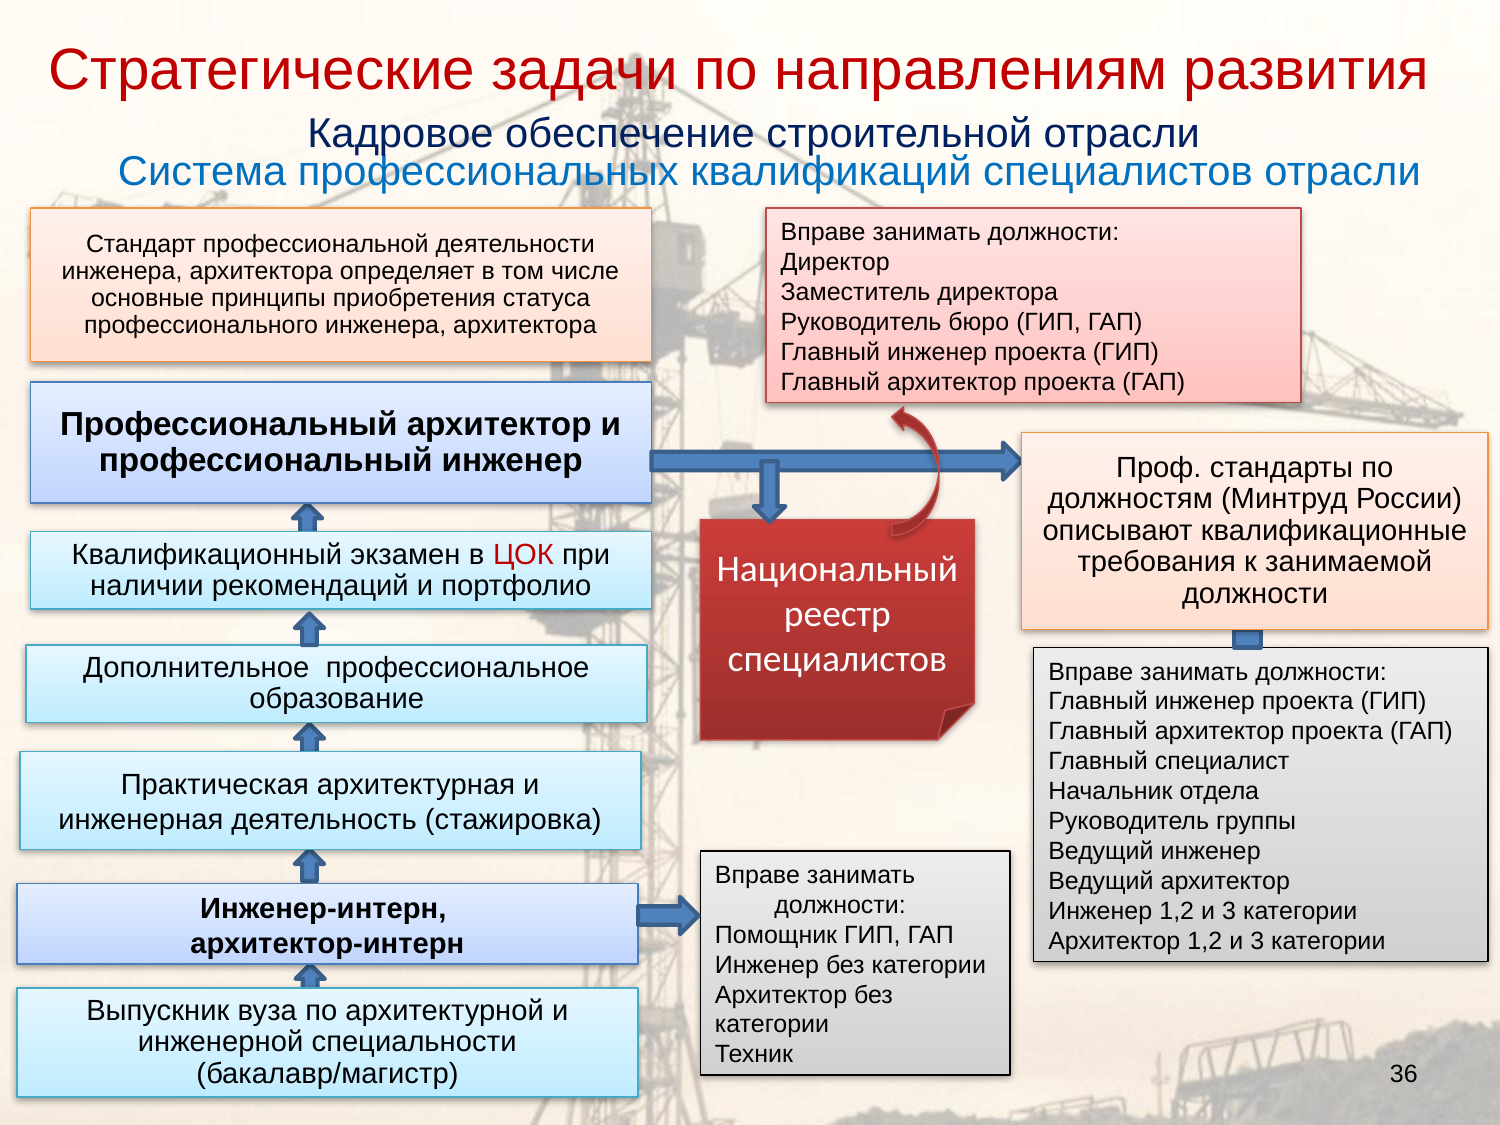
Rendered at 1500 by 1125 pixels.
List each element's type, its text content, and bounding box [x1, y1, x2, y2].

text_box [292, 857, 327, 881]
text_box Вправе занимать должности: Главный инженер проекта (ГИП) Главный архитектор проекта (ГАП) Главный специалист Начальник отдела Руководитель группы Ведущий инженер Ведущий архитектор Инженер 1,2 и 3 категории Архитектор 1,2 и 3 категории [1033, 647, 1489, 962]
text_box [751, 459, 788, 525]
text_box Вправе занимать должности: Помощник ГИП, ГАП Инженер без категории Архитектор без категории Техник [700, 850, 1011, 1076]
text_box [292, 611, 327, 648]
text_box Практическая архитектурная и инженерная деятельность (стажировка) [19, 751, 642, 850]
text_box [636, 894, 701, 937]
text_box [293, 972, 327, 985]
text_box Национальный реестр специалистов [699, 518, 976, 741]
title Система профессиональных квалификаций специалистов отрасли [72, 173, 1467, 209]
text_box Вправе занимать должности: Директор Заместитель директора Руководитель бюро (ГИП, ГАП) Главный инженер проекта (ГИП) Главный архитектор проекта (ГАП) [765, 207, 1302, 403]
text_box Стандарт профессиональной деятельности инженера, архитектора определяет в том числе основные принципы приобретения статуса профессионального инженера, архитектора [30, 207, 652, 362]
text_box [940, 440, 1016, 482]
picture [0, 0, 1500, 1125]
slide_number 36 [1083, 1042, 1433, 1103]
text_box Выпускник вуза по архитектурной и инженерной специальности (бакалавр/магистр) [16, 987, 639, 1098]
text_box Профессиональный архитектор и профессиональный инженер [30, 381, 652, 504]
text_box Квалификационный экзамен в ЦОК при наличии рекомендаций и портфолио [30, 531, 652, 610]
text_box Проф. стандарты по должностям (Минтруд России) описывают квалификационные требования к занимаемой должности [1021, 432, 1489, 630]
text_box [290, 511, 325, 529]
text_box [890, 406, 940, 537]
text_box [649, 449, 932, 473]
text_box [292, 731, 327, 749]
text_box Инженер-интерн, архитектор-интерн [16, 883, 639, 965]
text_box [1232, 638, 1263, 650]
text_box Кадровое обеспечение строительной отрасли [11, 88, 1496, 173]
text_box Стратегические задачи по направлениям развития [17, 3, 1462, 88]
text_box Дополнительное профессиональное образование [25, 644, 648, 723]
